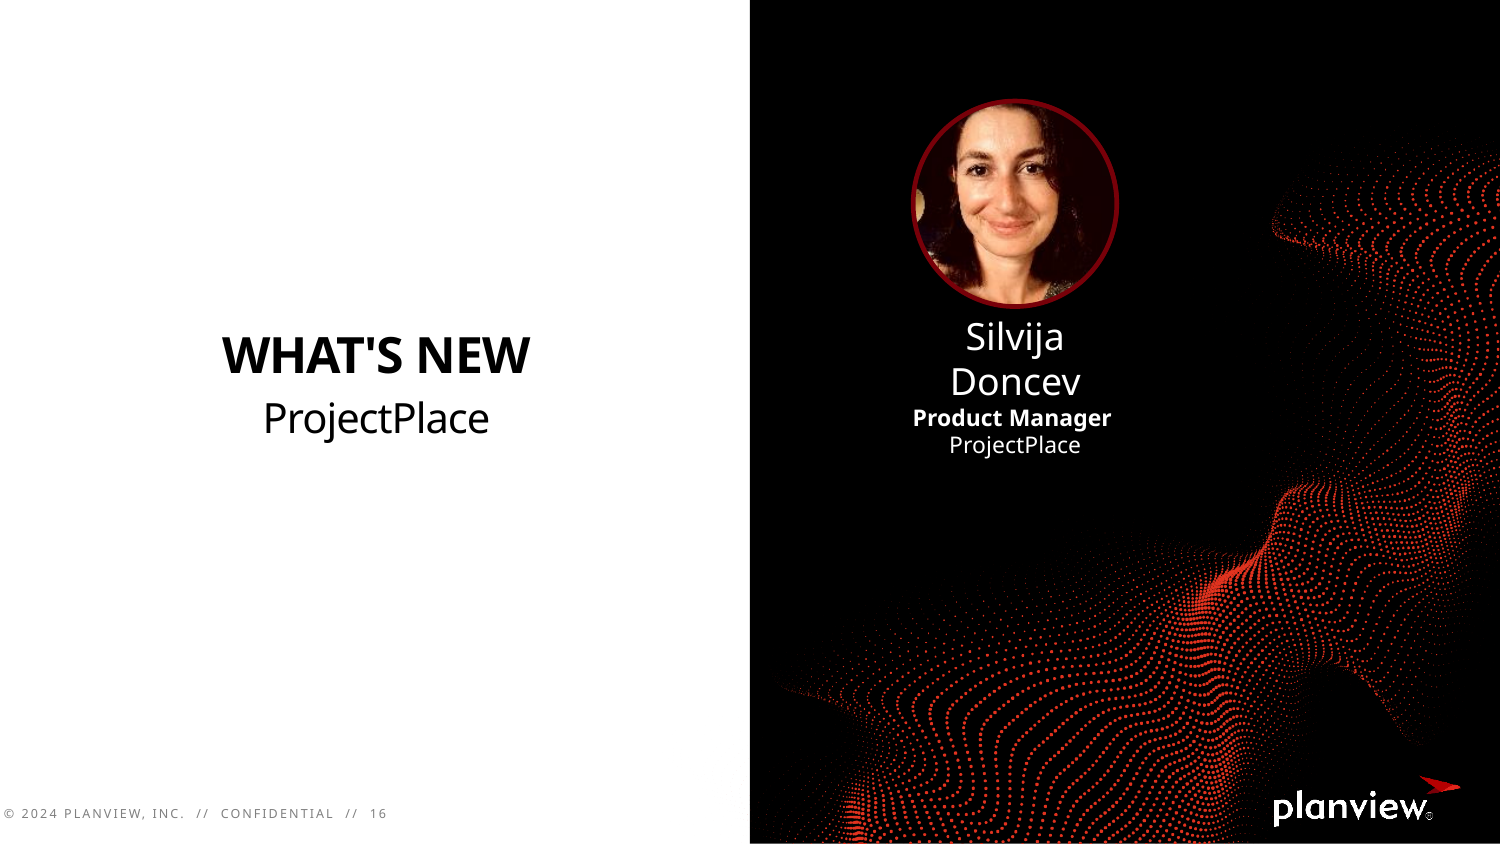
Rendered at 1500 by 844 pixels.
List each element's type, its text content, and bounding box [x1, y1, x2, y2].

picture [0, 0, 1500, 844]
text_box Silvija Doncev Product Manager ProjectPlace [828, 305, 1203, 466]
text_box WHAT'S NEW ProjectPlace [0, 305, 754, 457]
